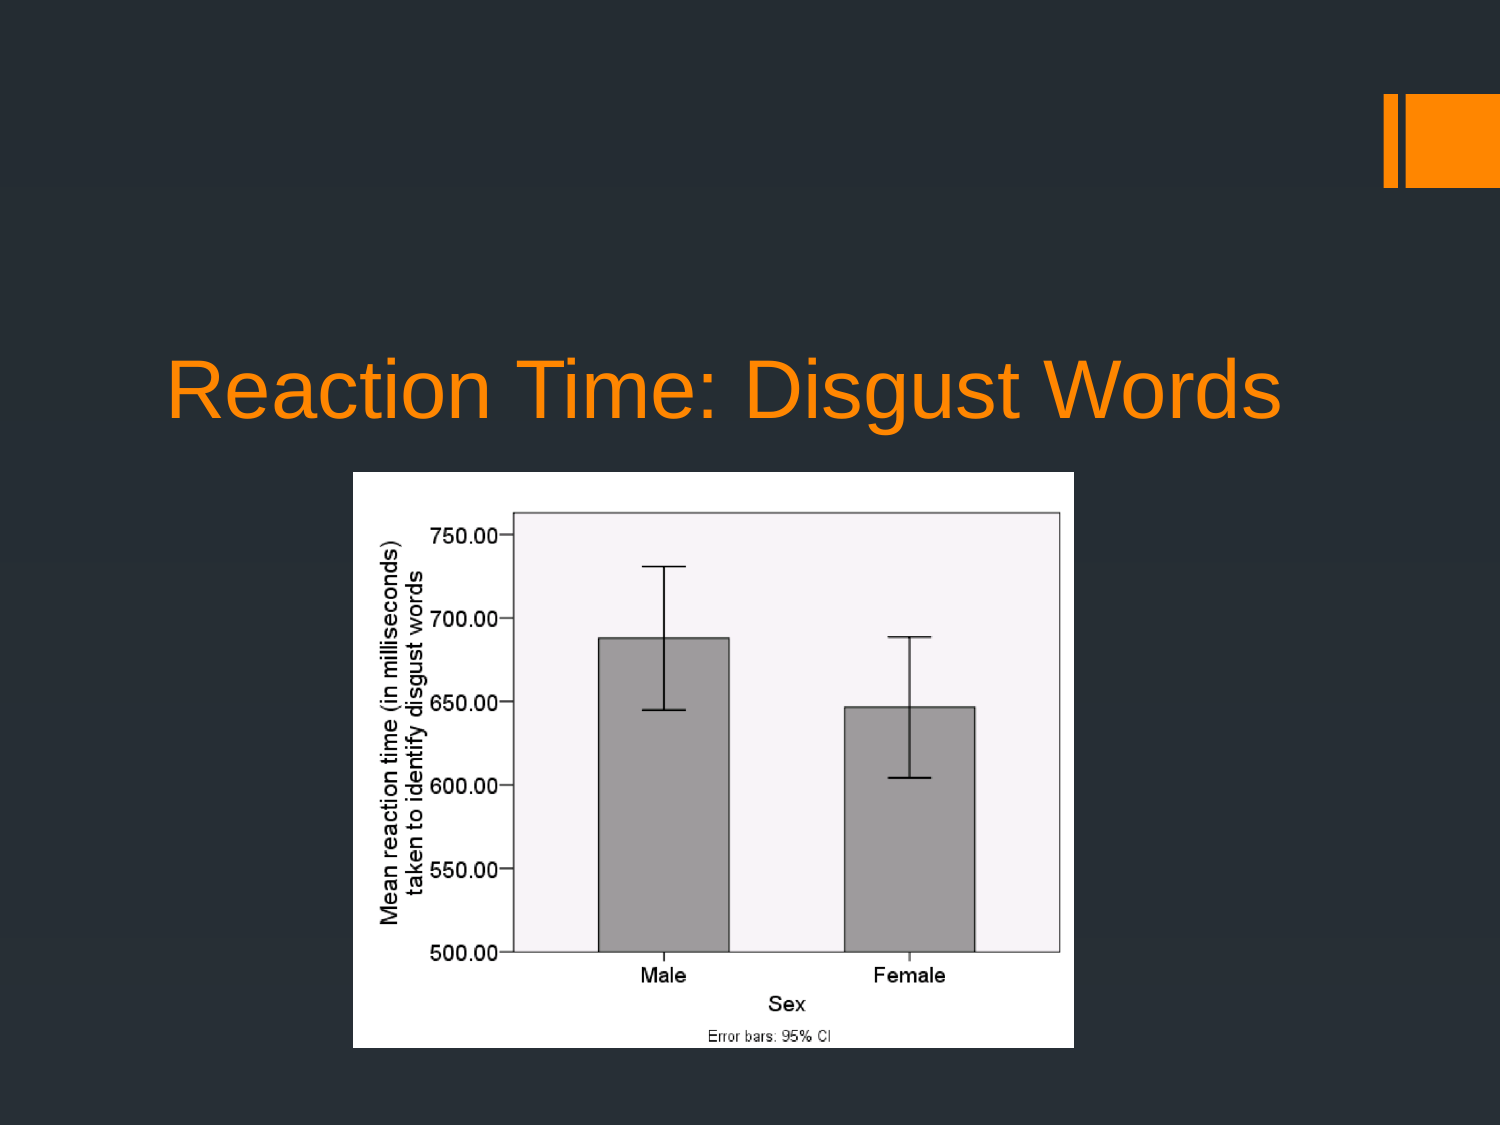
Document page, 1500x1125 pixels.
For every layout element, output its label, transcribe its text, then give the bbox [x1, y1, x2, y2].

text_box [353, 472, 1075, 1049]
title Reaction Time: Disgust Words [150, 253, 1350, 443]
